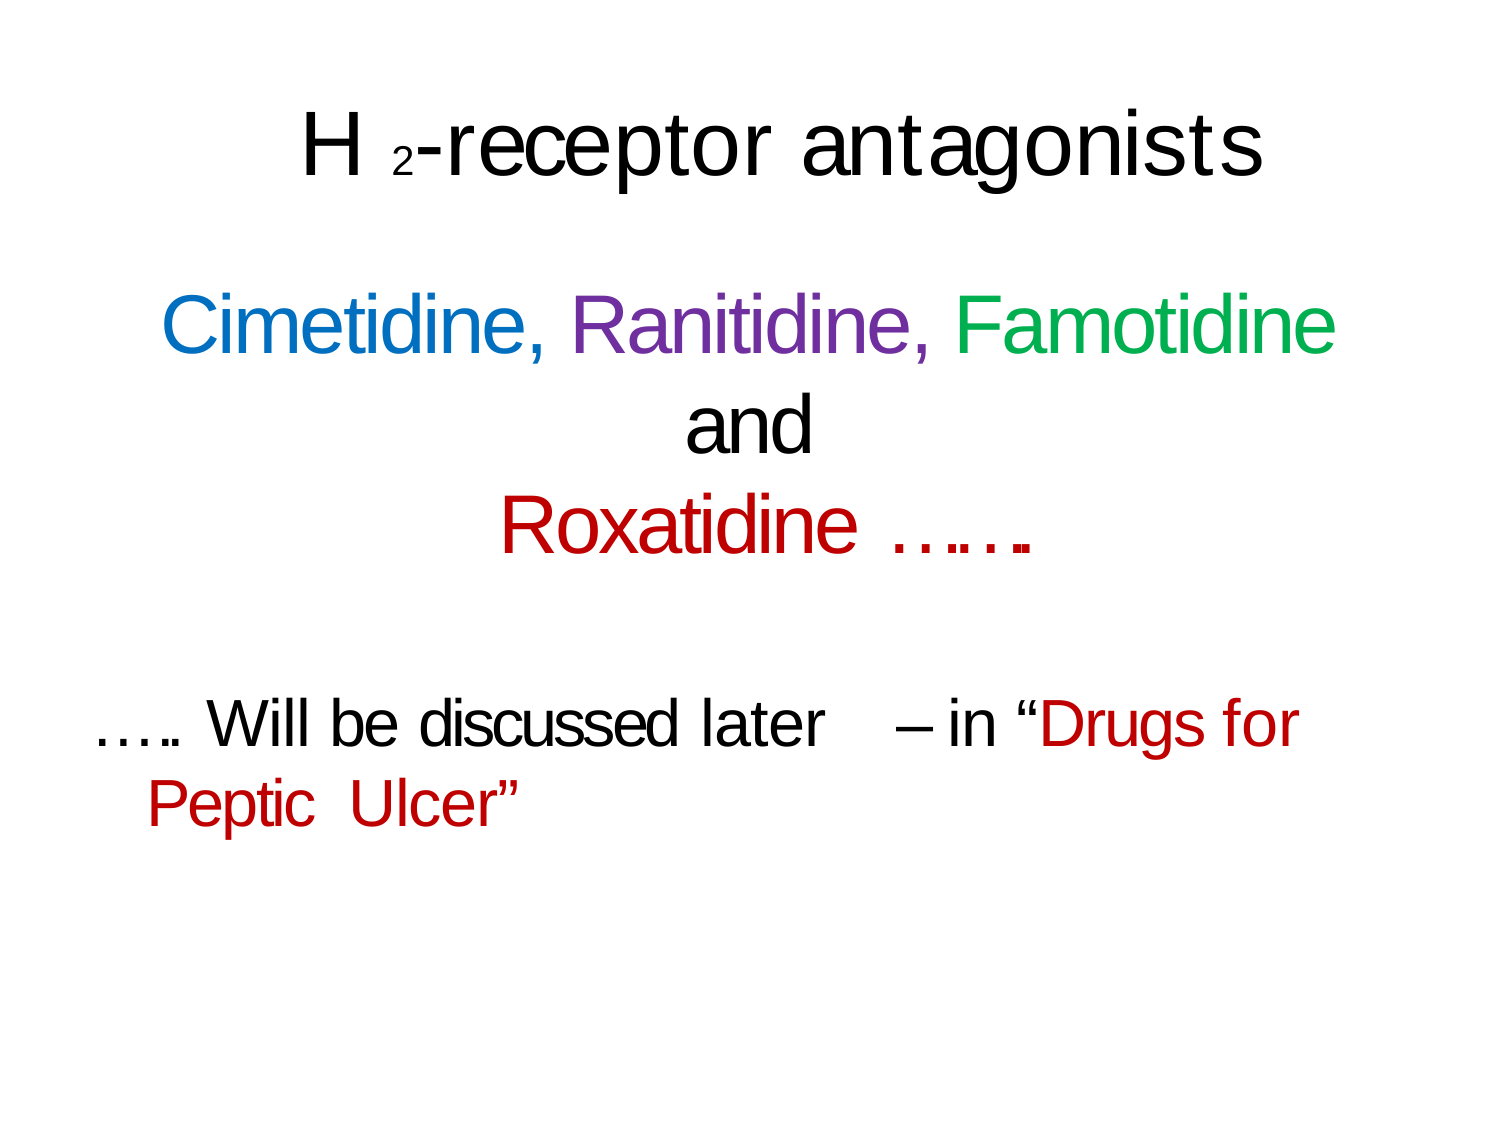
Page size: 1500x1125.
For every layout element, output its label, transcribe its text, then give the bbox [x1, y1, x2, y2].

title H 2-receptor antagonists [297, 81, 1300, 267]
text_box Cimetidine, Ranitidine, Famotidine and Roxatidine ……. [88, 267, 1412, 570]
text_box ….. Will be discussed later – in “Drugs for Peptic Ulcer” [87, 677, 1396, 840]
